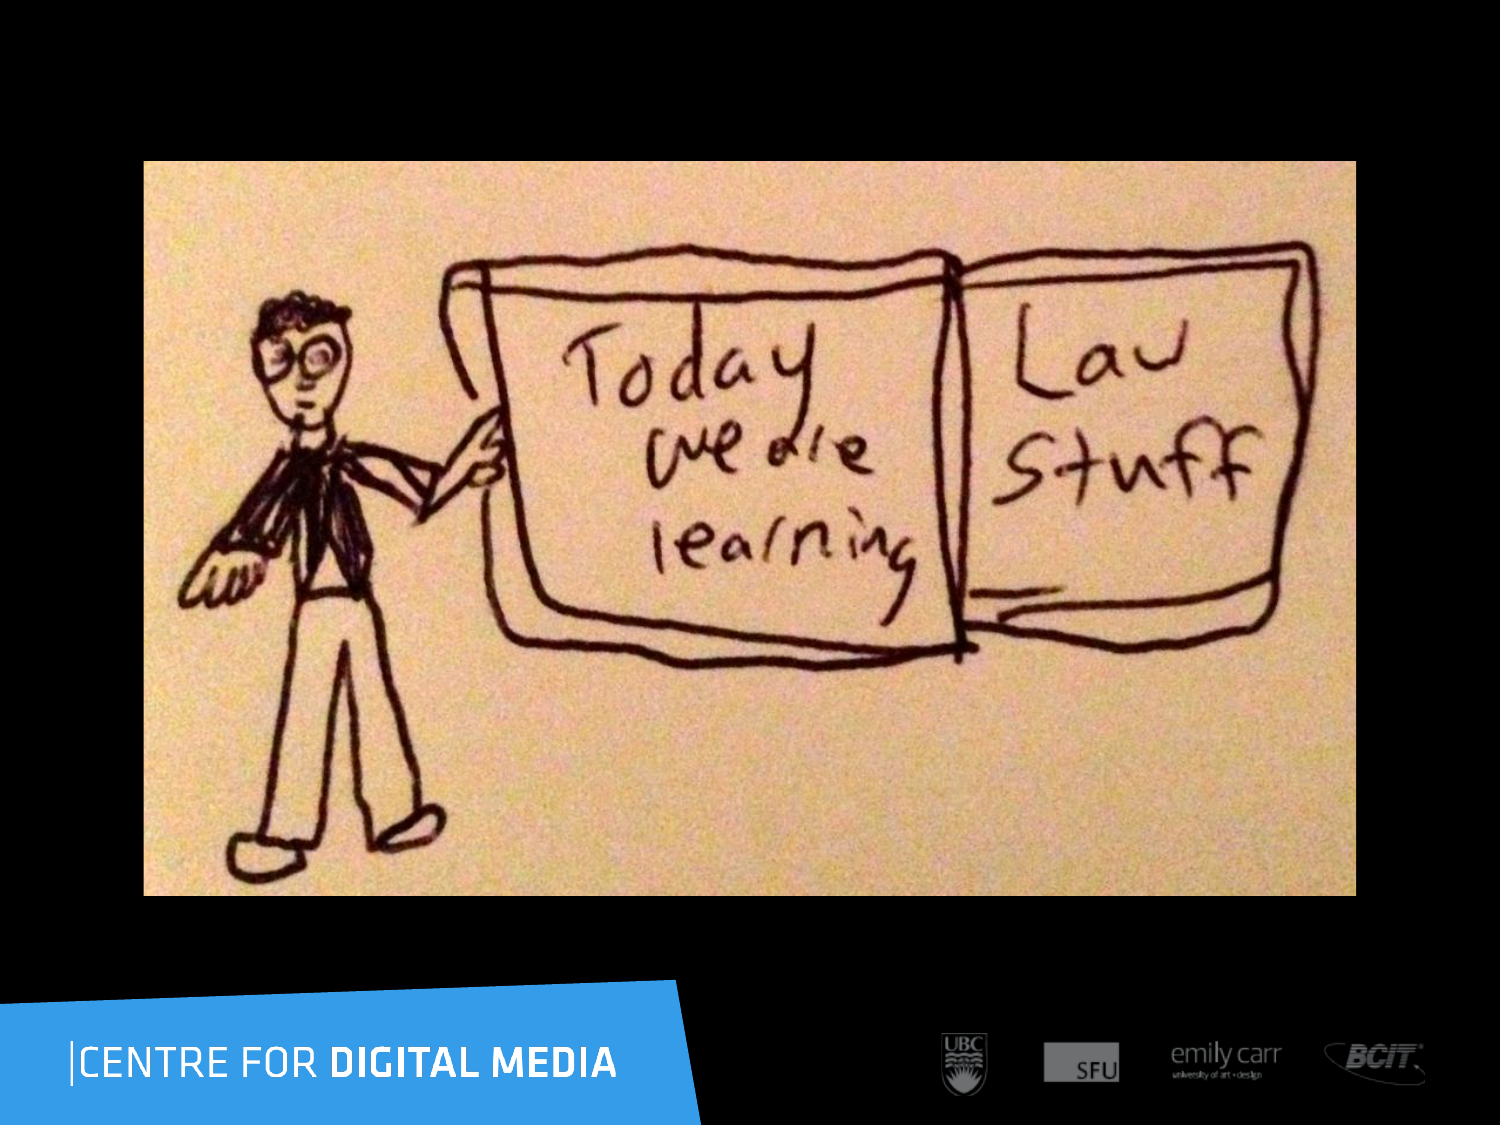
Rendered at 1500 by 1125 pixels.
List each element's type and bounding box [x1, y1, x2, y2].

list [143, 161, 1357, 896]
